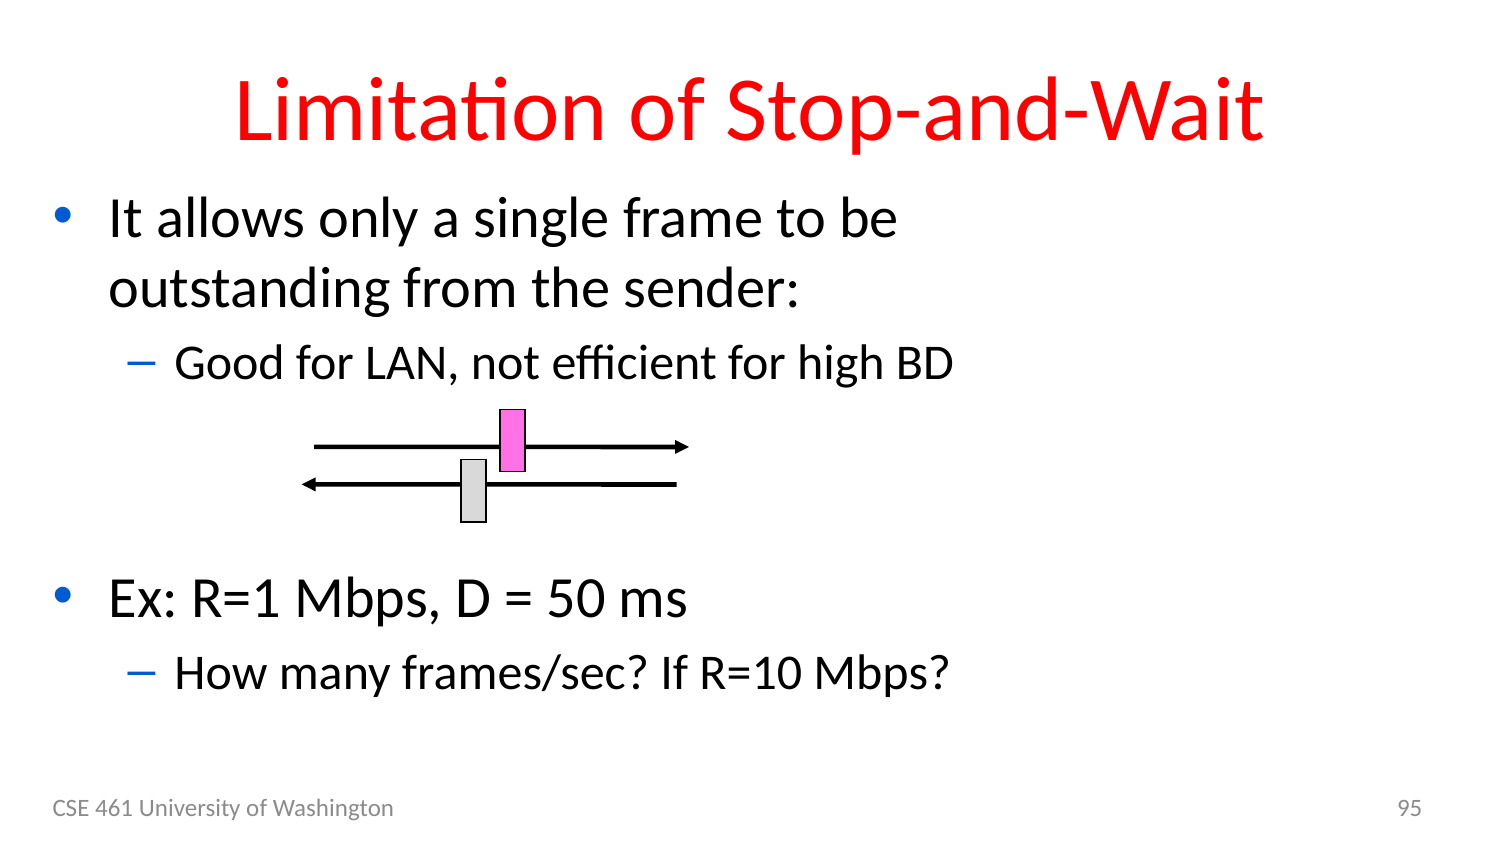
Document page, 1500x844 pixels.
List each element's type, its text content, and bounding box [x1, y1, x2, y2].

footer CSE 461 University of Washington [37, 784, 513, 830]
slide_number 95 [1087, 784, 1438, 830]
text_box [301, 409, 690, 523]
title Limitation of Stop-and-Wait [37, 33, 1463, 175]
list It allows only a single frame to be outstanding from the sender: Good for LAN, not efficient for high BD Ex: R=1 Mbps, D = 50 ms How many frames/sec? If R=10 Mbps? [37, 171, 975, 760]
